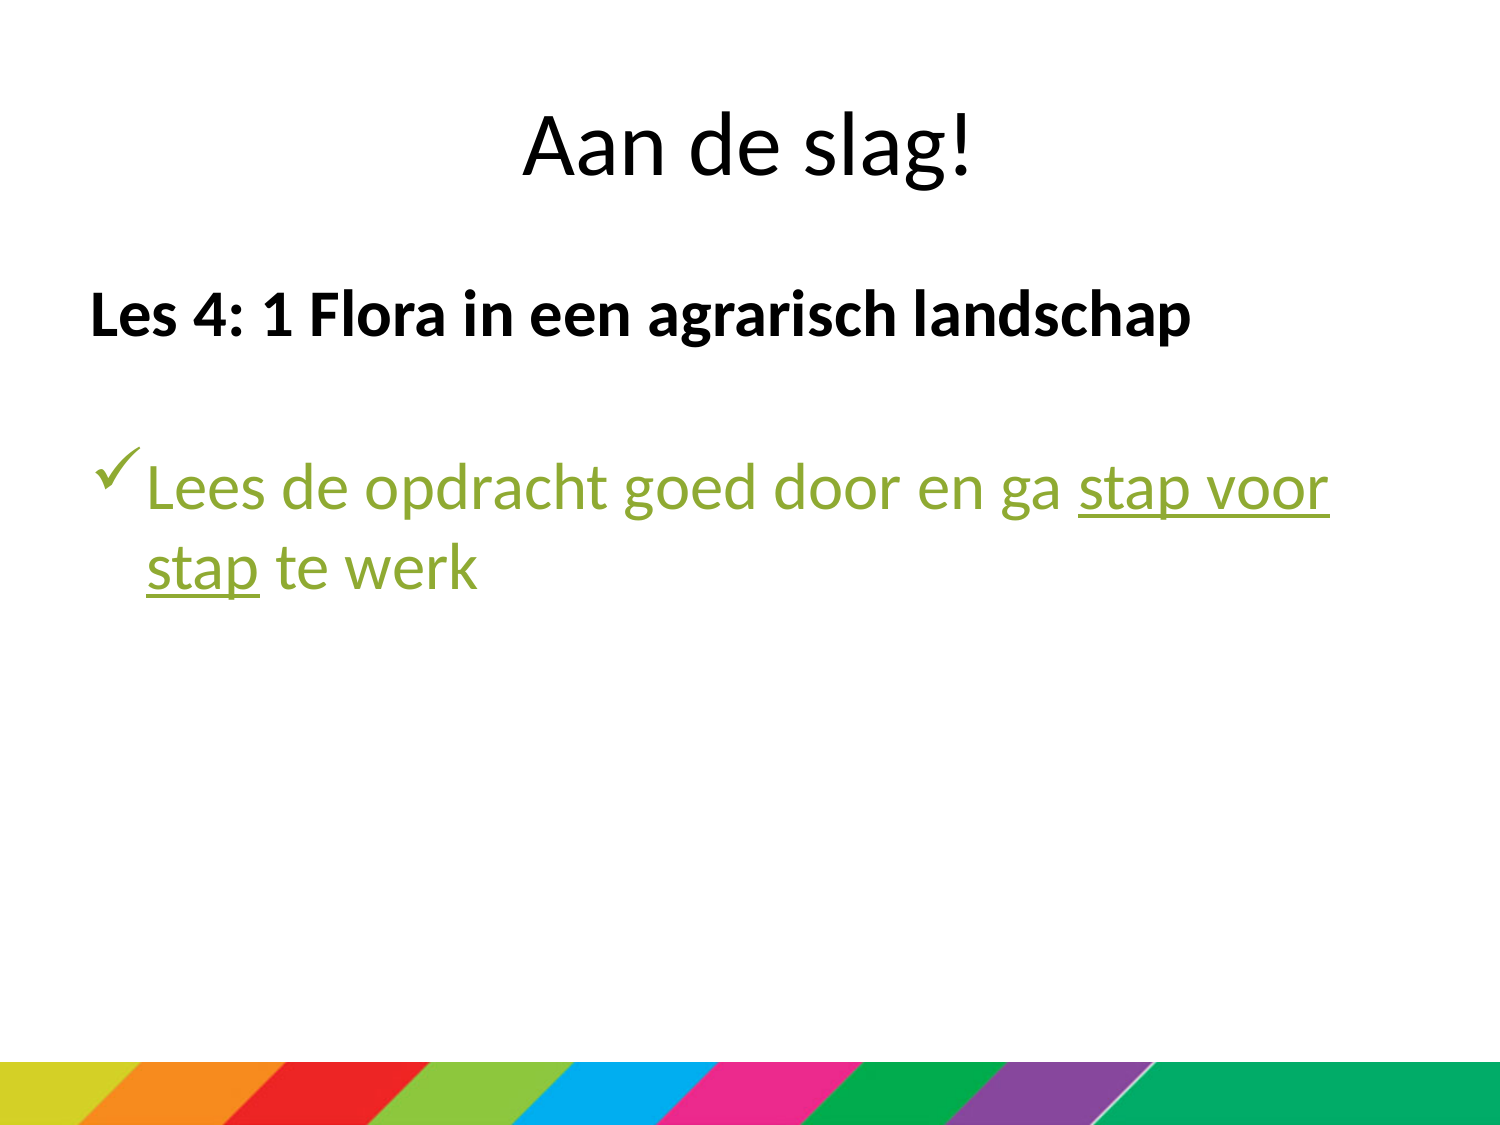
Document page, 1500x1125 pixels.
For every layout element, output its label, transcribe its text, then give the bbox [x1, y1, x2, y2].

picture [0, 1062, 574, 1125]
picture [656, 1062, 1500, 1125]
list Les 4: 1 Flora in een agrarisch landschap Lees de opdracht goed door en ga stap voor stap te werk [75, 262, 1425, 1000]
title Aan de slag! [75, 45, 1425, 233]
